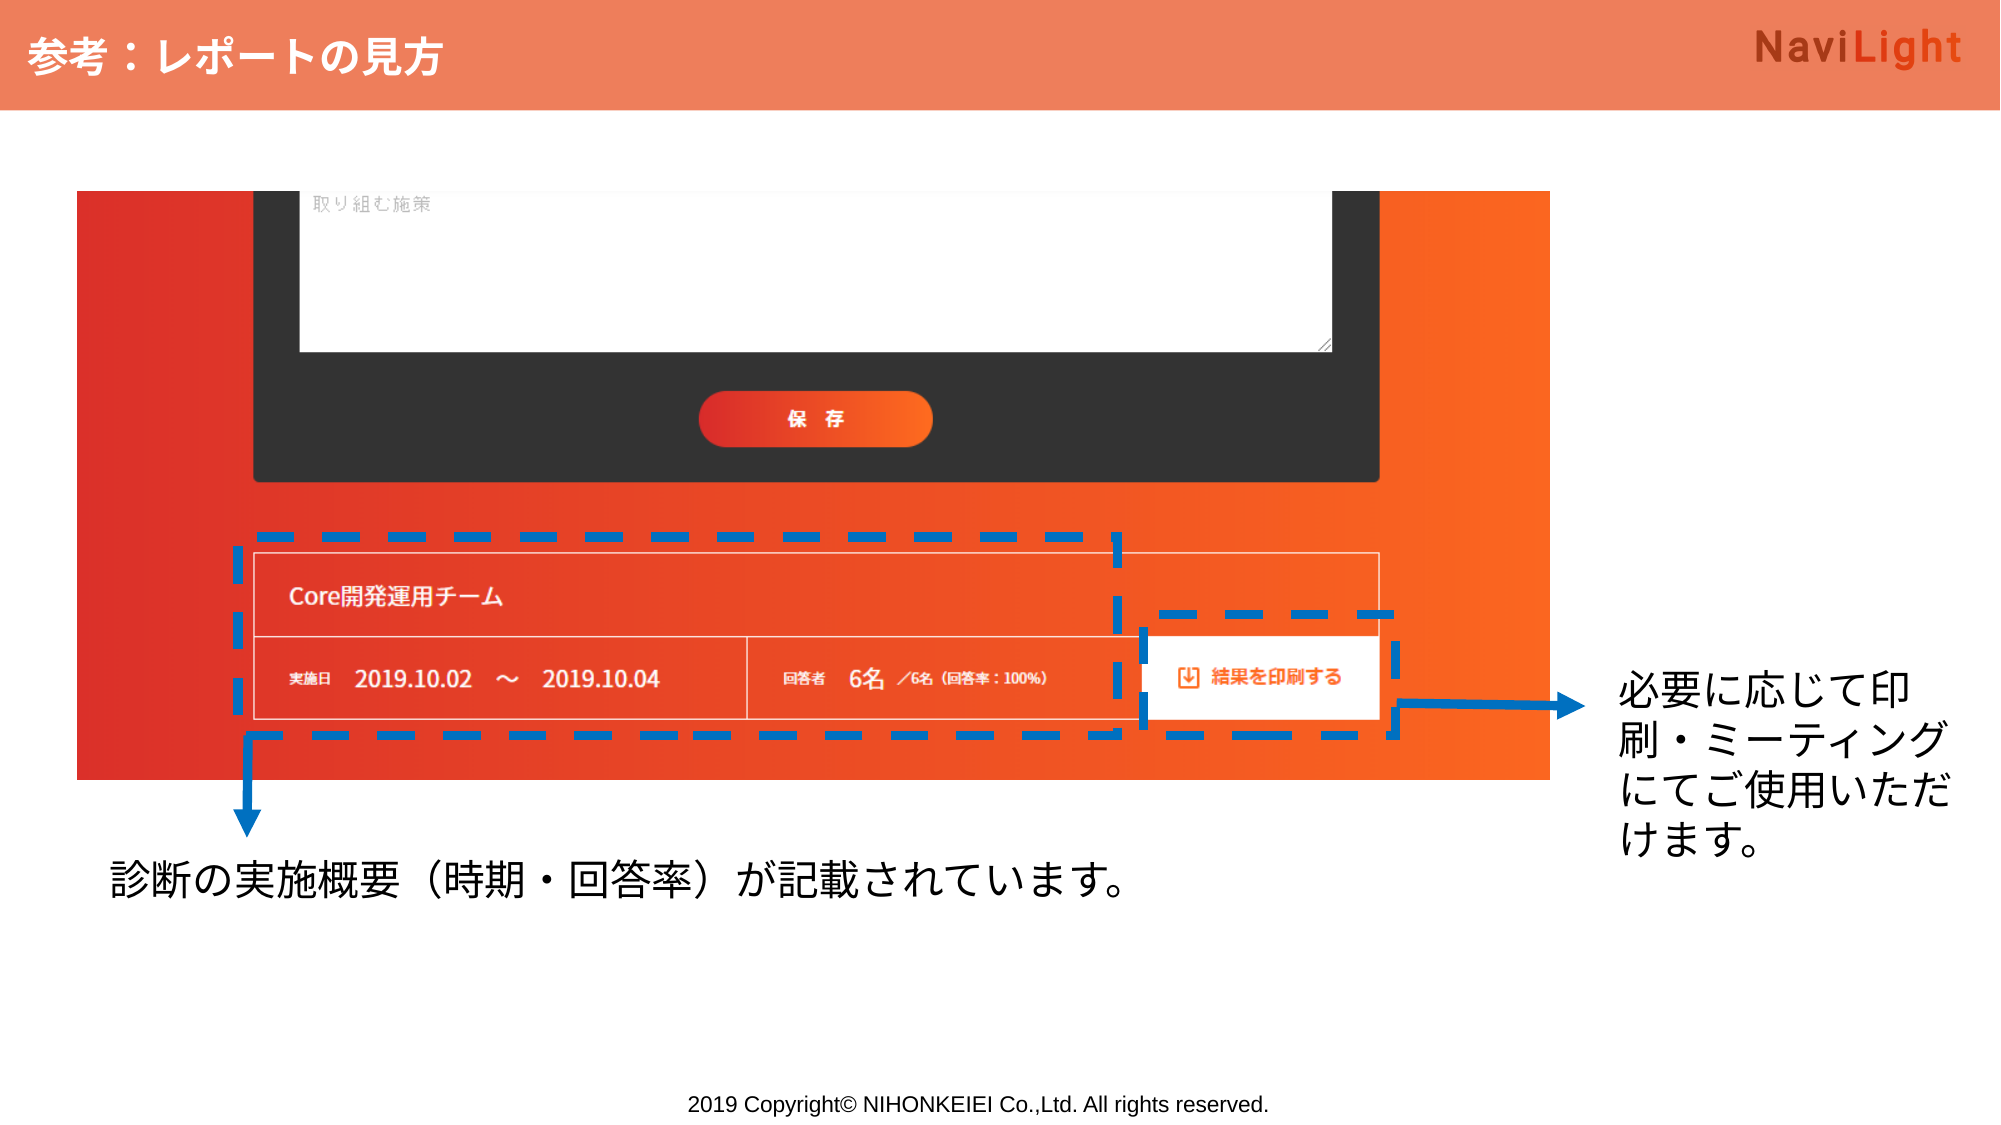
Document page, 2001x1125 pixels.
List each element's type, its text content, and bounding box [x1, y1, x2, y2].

text_box [0, 0, 2000, 111]
text_box 参考：レポートの見方 [12, 22, 920, 88]
picture [77, 191, 1550, 780]
text_box 必要に応じて印刷・ミーティングにてご使用いただけます。 [1604, 656, 1969, 872]
text_box 診断の実施概要（時期・回答率）が記載されています。 [94, 846, 1877, 912]
